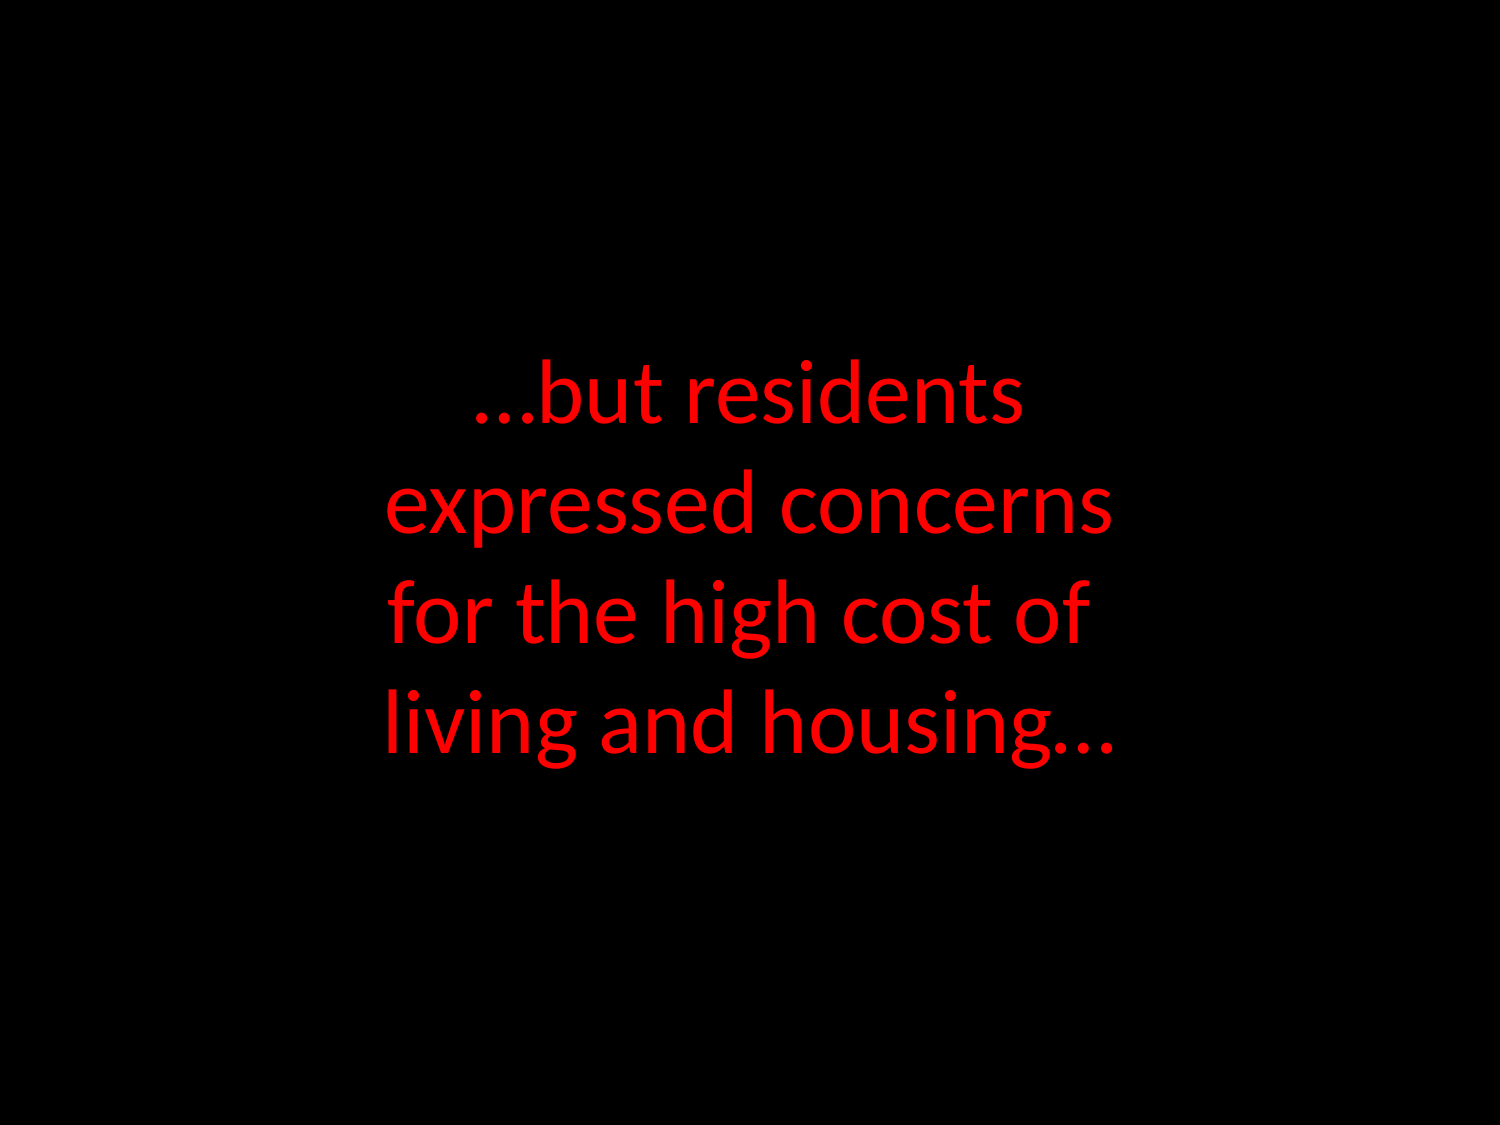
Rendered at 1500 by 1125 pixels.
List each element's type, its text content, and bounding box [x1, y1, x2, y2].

text_box …but residents expressed concerns for the high cost of living and housing… [312, 324, 1188, 780]
